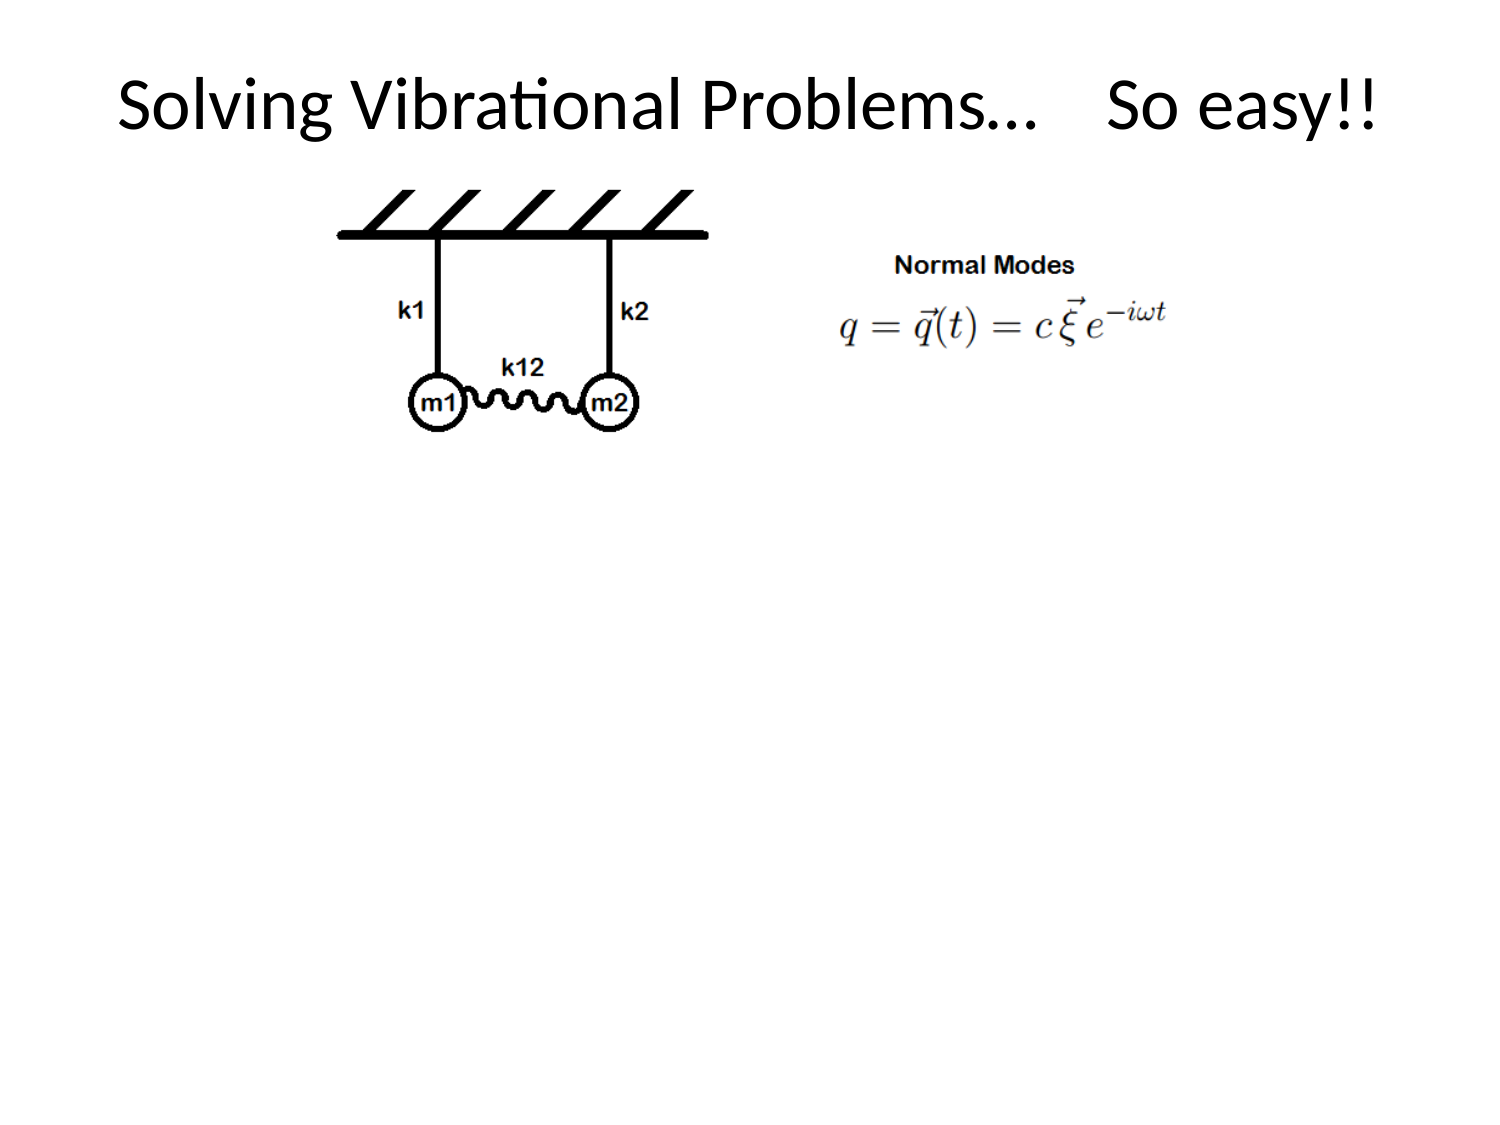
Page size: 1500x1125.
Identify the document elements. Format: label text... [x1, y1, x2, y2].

picture [762, 224, 1202, 384]
title Solving Vibrational Problems… So easy!! [0, 24, 1500, 175]
picture [312, 162, 734, 455]
